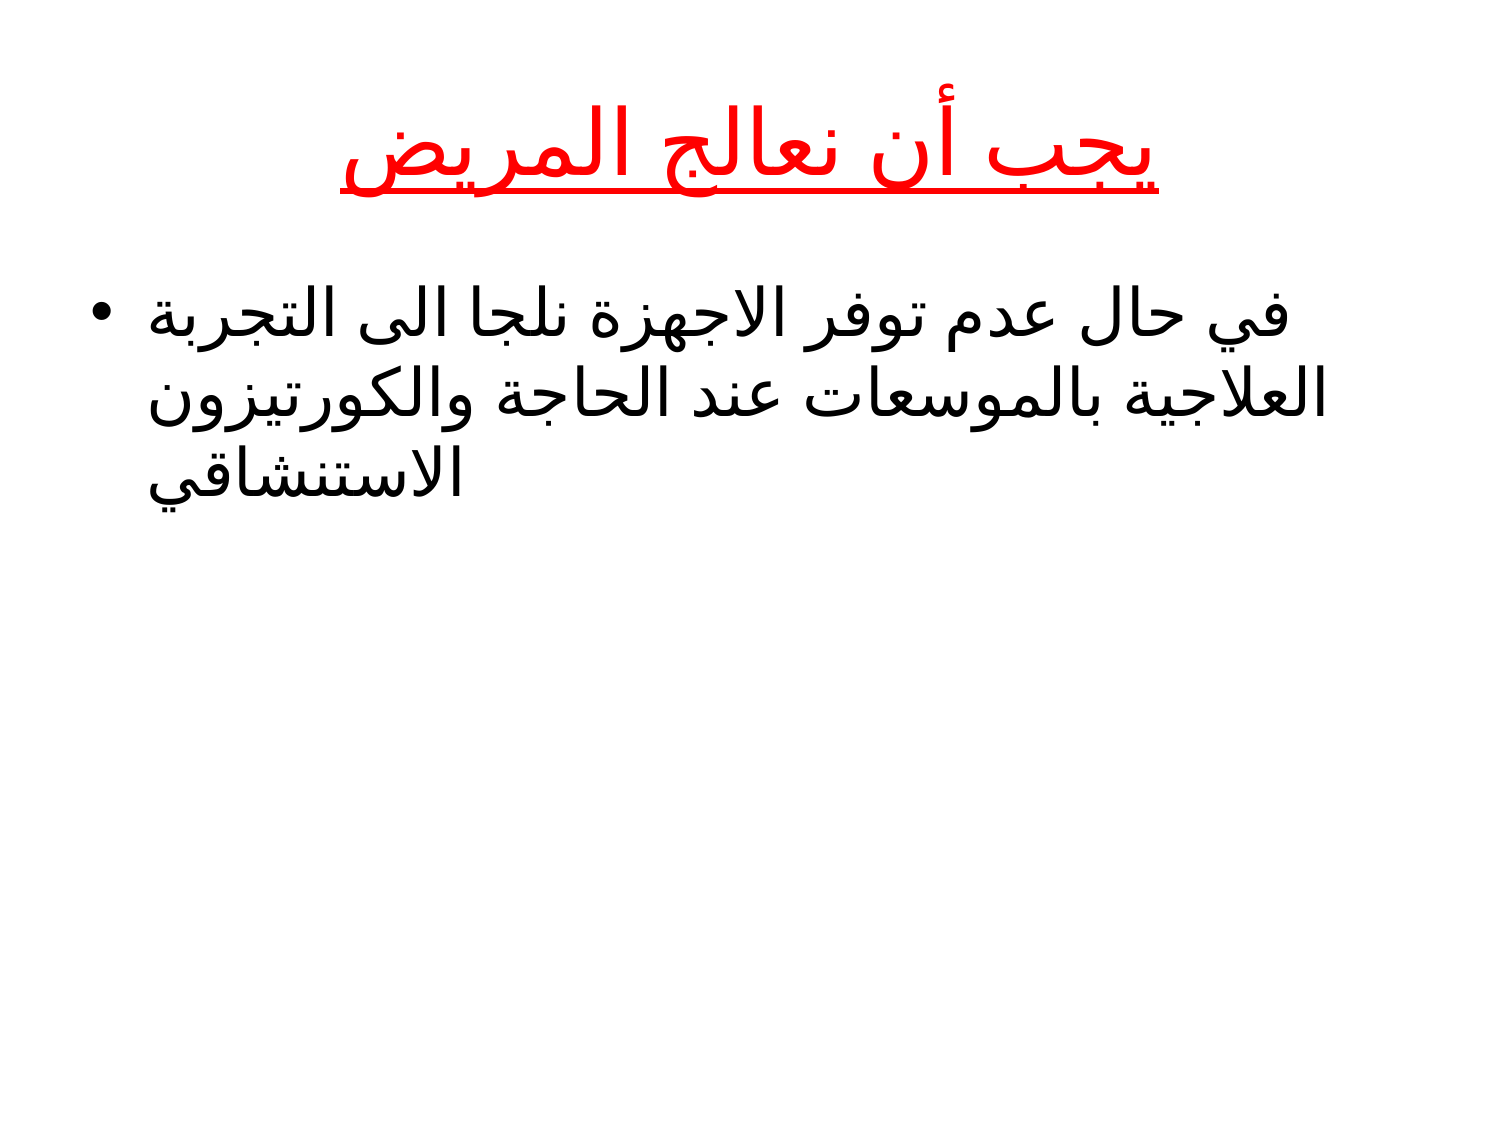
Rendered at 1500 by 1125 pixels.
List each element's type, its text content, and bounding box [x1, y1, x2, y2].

list في حال عدم توفر الاجهزة نلجا الى التجربة العلاجية بالموسعات عند الحاجة والكورتيزون الاستنشاقي [75, 262, 1425, 1005]
title يجب أن نعالج المريض [75, 45, 1425, 233]
